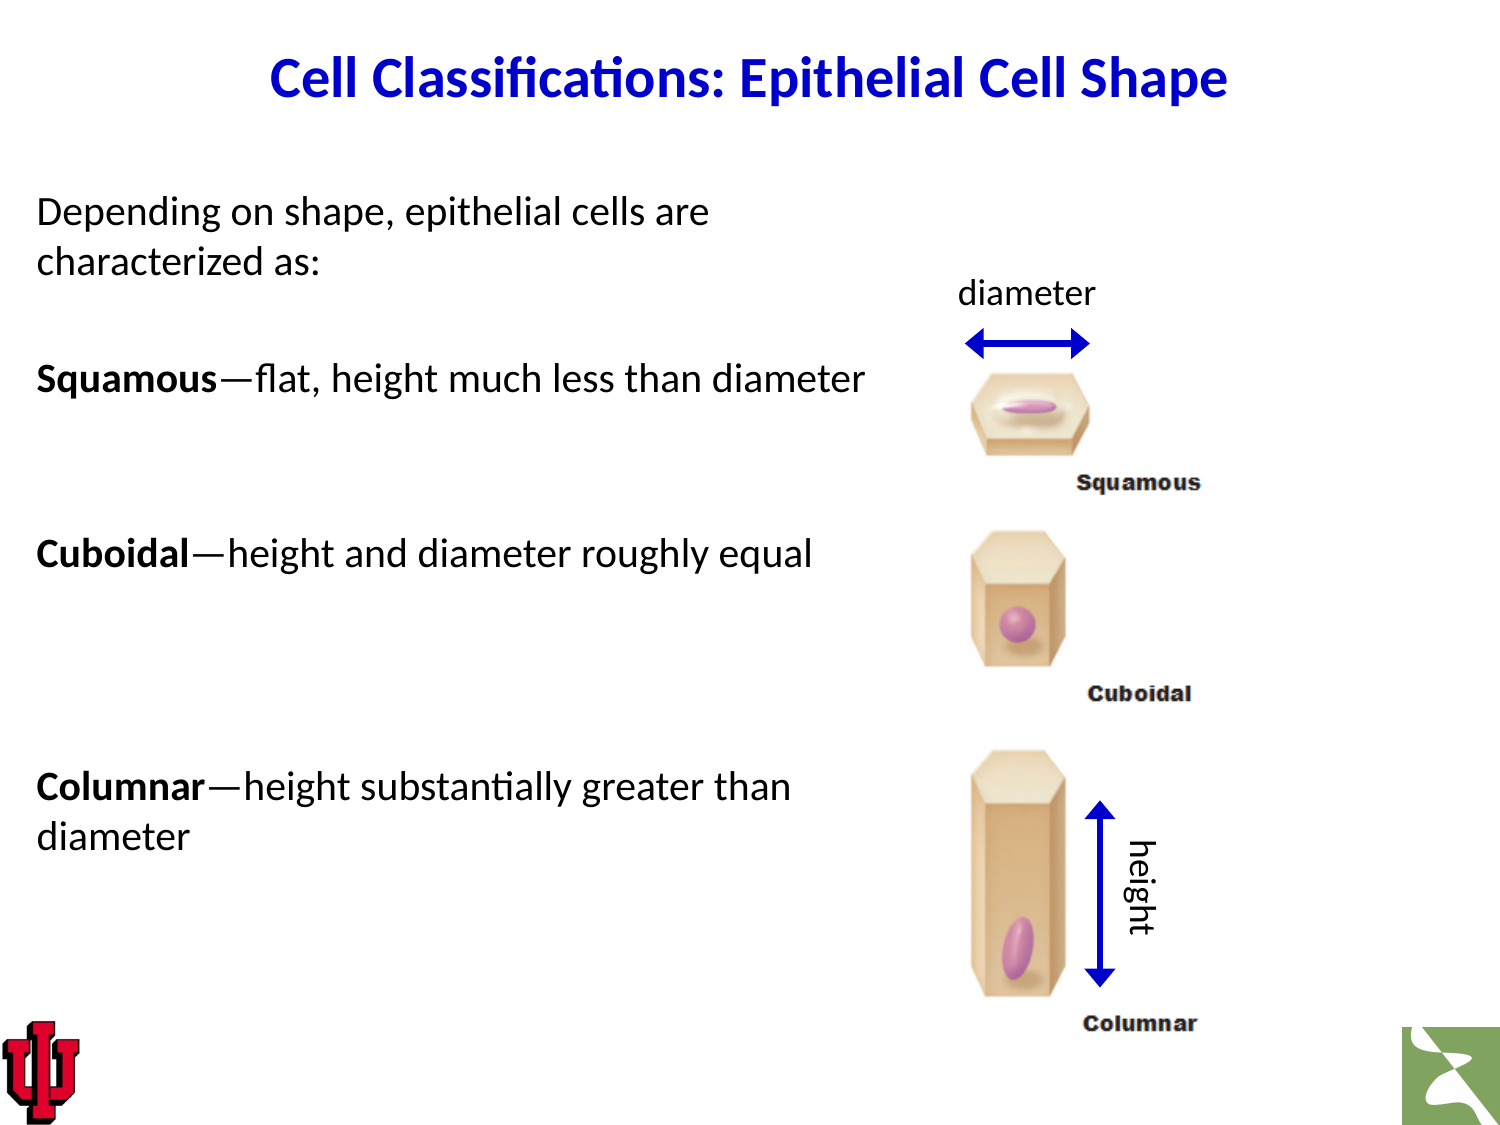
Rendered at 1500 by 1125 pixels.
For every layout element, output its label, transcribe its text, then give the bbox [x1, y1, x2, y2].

picture [1402, 1027, 1500, 1125]
picture [943, 354, 1207, 1043]
picture [0, 1020, 80, 1125]
list Depending on shape, epithelial cells are characterized as: Squamous—flat, height much less than diameter Cuboidal—height and diameter roughly equal Columnar—height substantially greater than diameter [21, 176, 925, 882]
text_box diameter [943, 260, 1144, 321]
title Cell Classifications: Epithelial Cell Shape [0, 27, 1500, 122]
